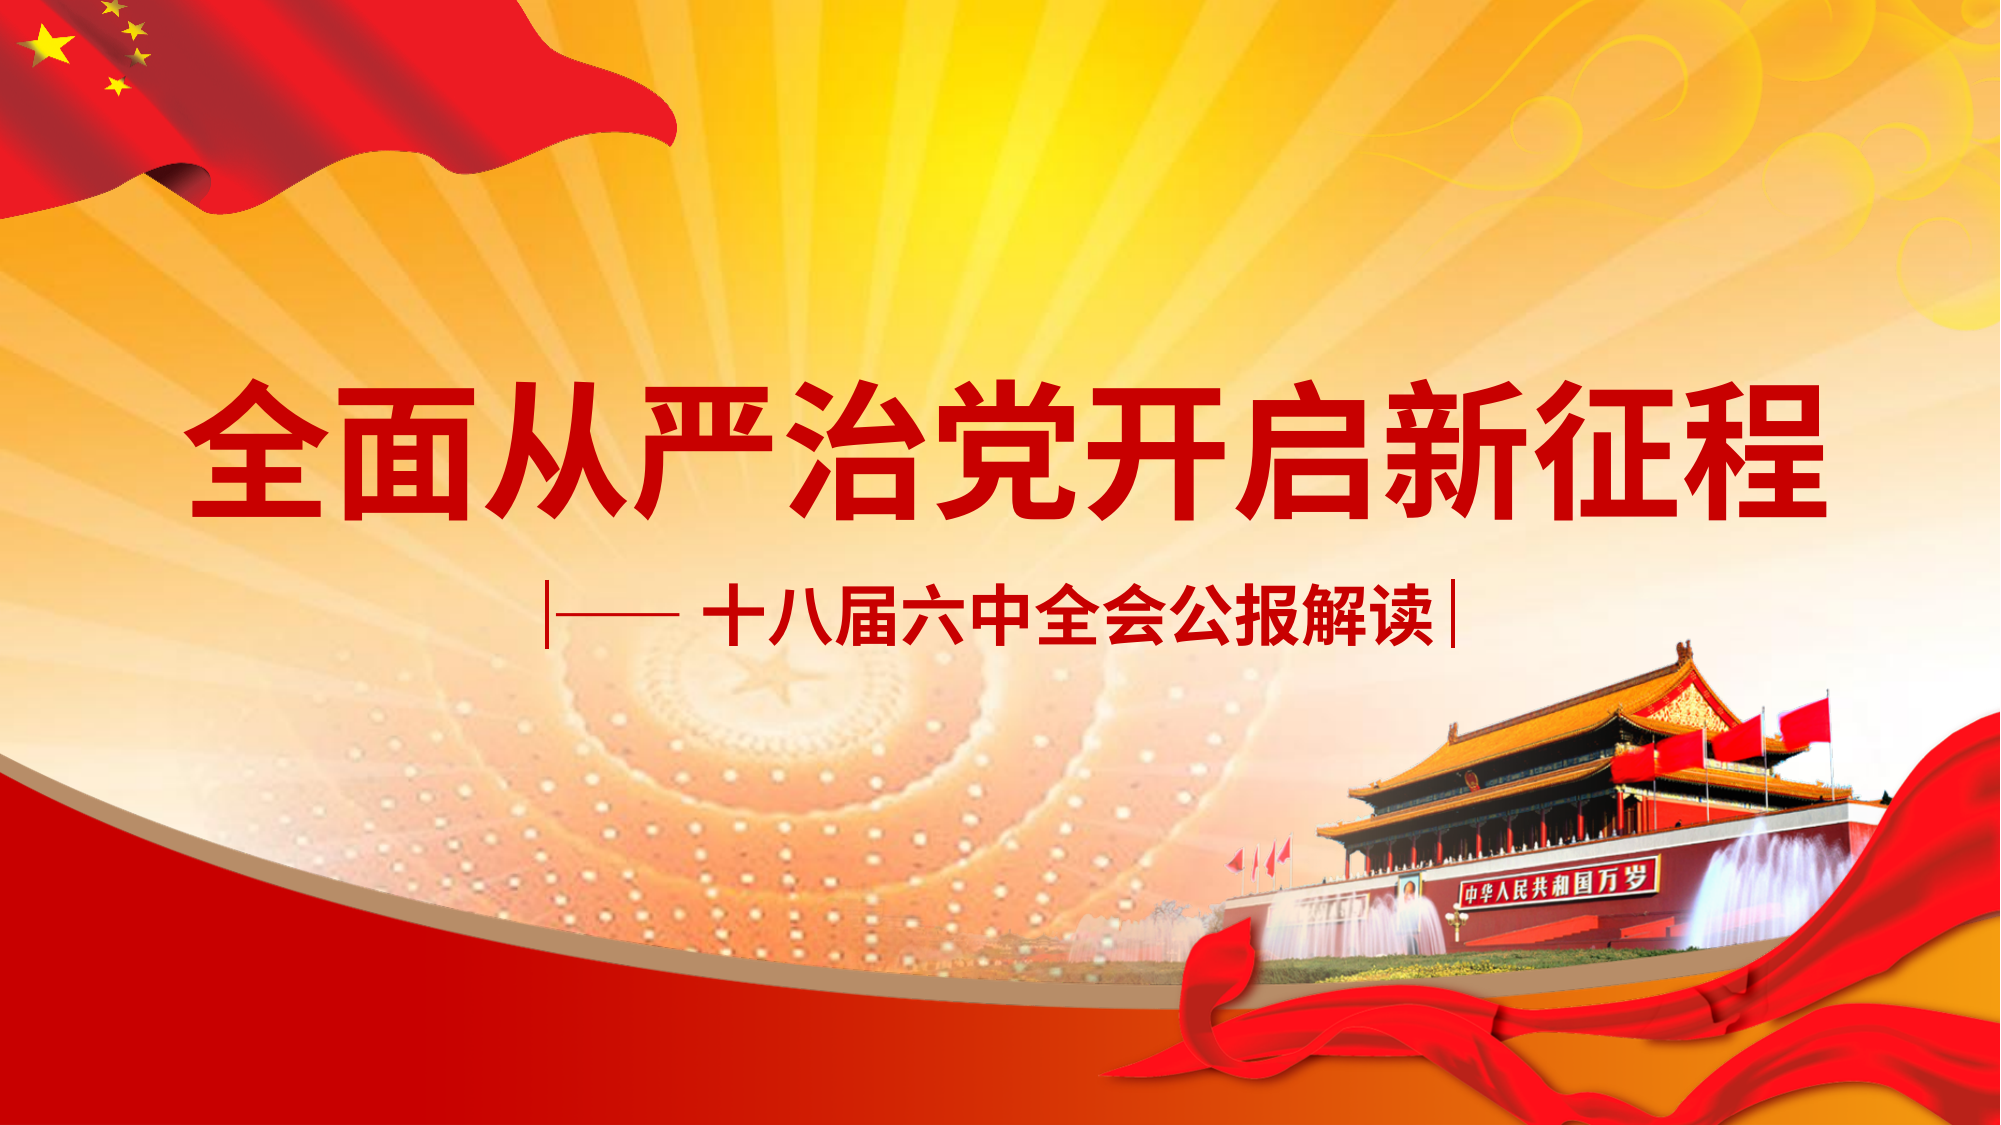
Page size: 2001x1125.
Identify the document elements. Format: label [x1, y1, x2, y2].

picture [0, 0, 2000, 1125]
text_box [535, 566, 1453, 662]
